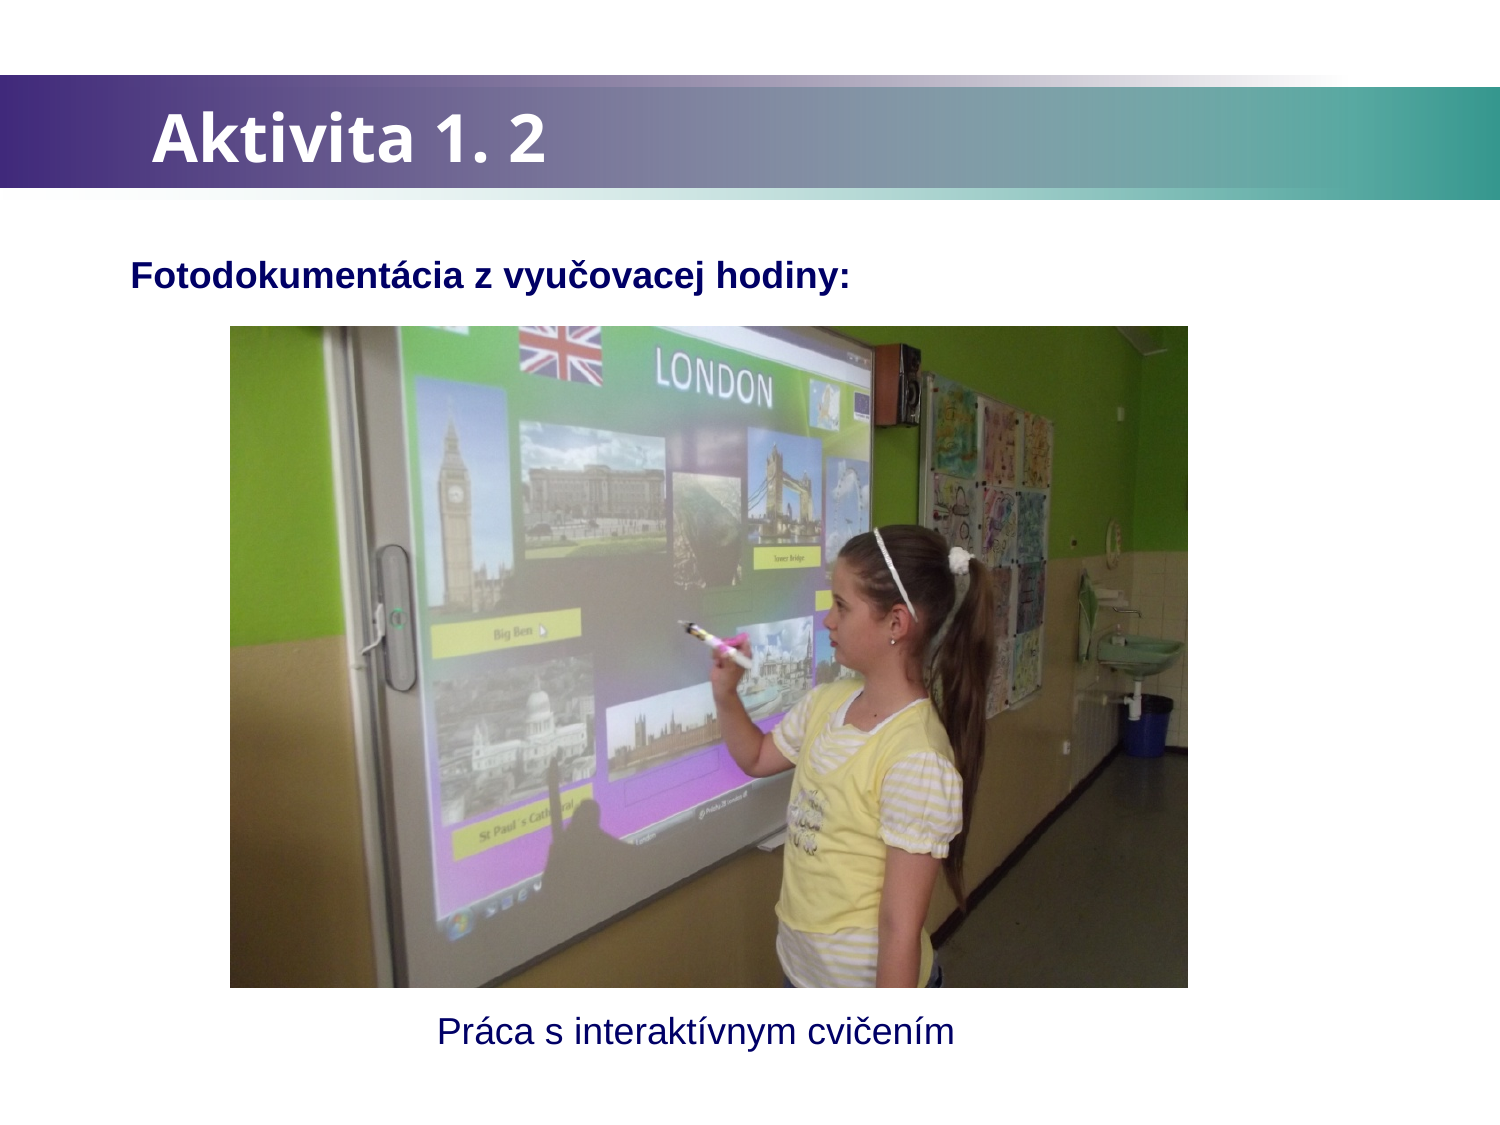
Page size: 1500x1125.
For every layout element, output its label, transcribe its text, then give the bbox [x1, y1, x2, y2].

text_box Fotodokumentácia z vyučovacej hodiny: [115, 243, 867, 349]
text_box Práca s interaktívnym cvičením [422, 999, 981, 1060]
title Aktivita 1. 2 [137, 89, 1351, 183]
picture [229, 326, 1188, 988]
